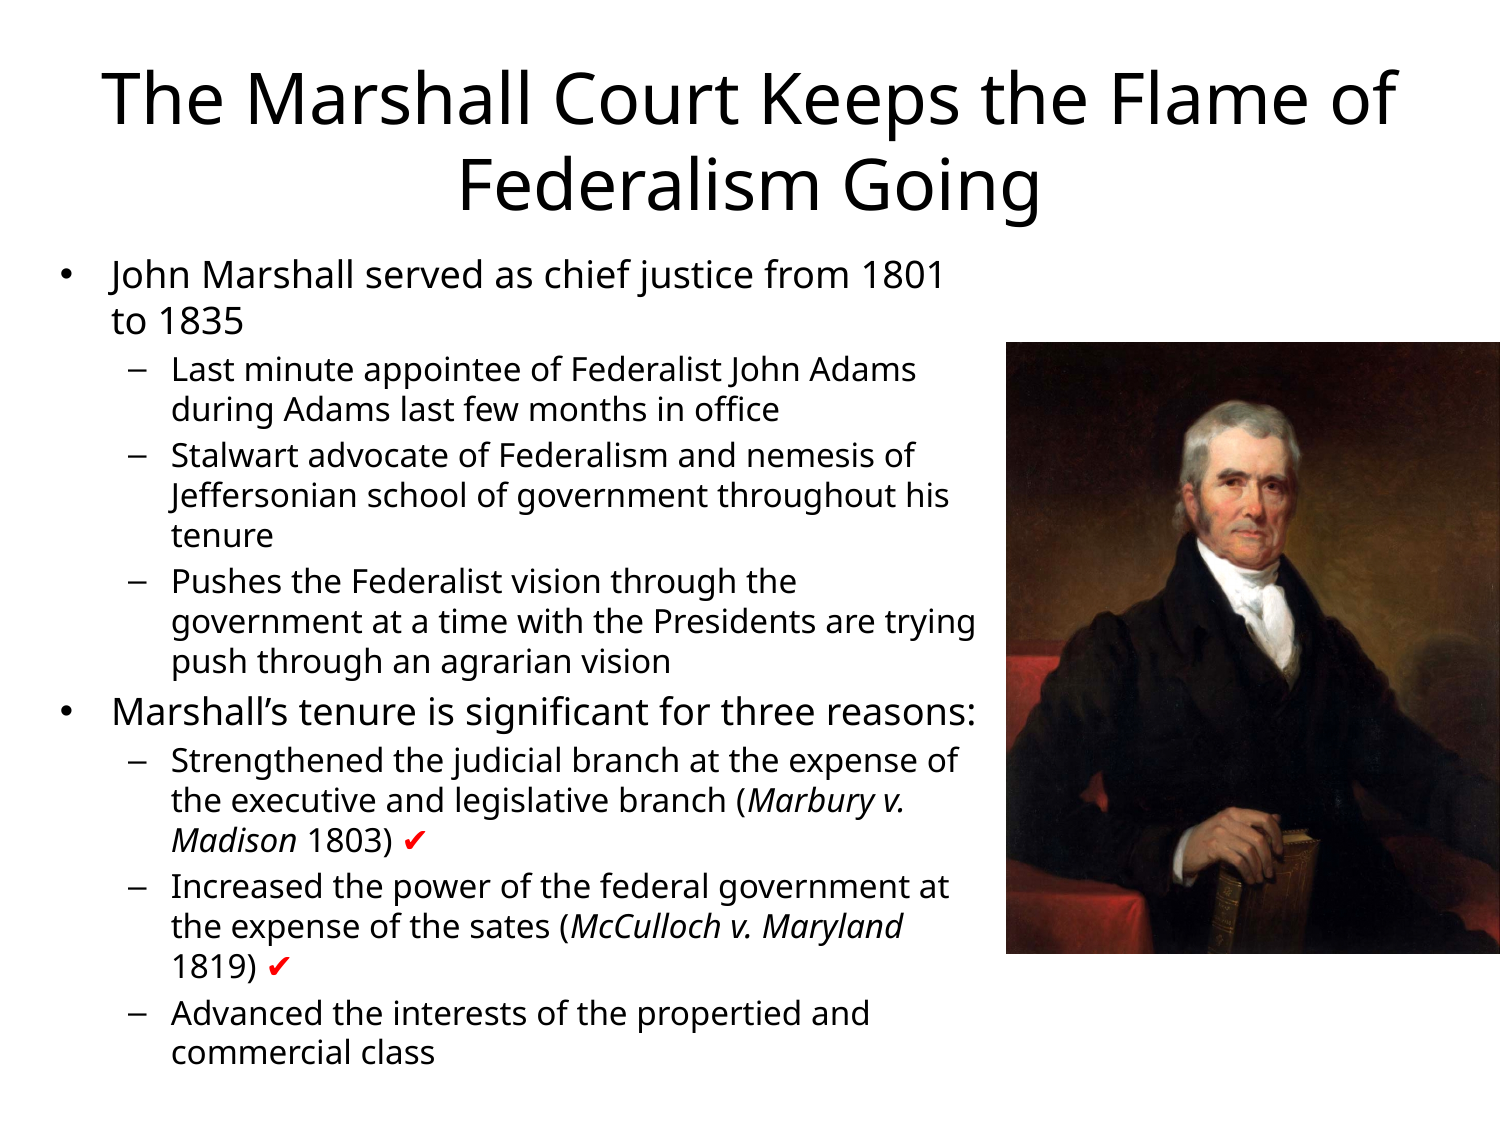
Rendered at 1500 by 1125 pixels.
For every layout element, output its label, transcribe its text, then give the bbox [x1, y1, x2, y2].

title The Marshall Court Keeps the Flame of Federalism Going [75, 45, 1425, 233]
list John Marshall served as chief justice from 1801 to 1835 Last minute appointee of Federalist John Adams during Adams last few months in office Stalwart advocate of Federalism and nemesis of Jeffersonian school of government throughout his tenure Pushes the Federalist vision through the government at a time with the Presidents are trying push through an agrarian vision Marshall’s tenure is significant for three reasons: Strengthened the judicial branch at the expense of the executive and legislative branch (Marbury v. Madison 1803) ✔ Increased the power of the federal government at the expense of the sates (McCulloch v. Maryland 1819) ✔ Advanced the interests of the propertied and commercial class [44, 243, 1007, 1125]
picture [1006, 342, 1500, 954]
